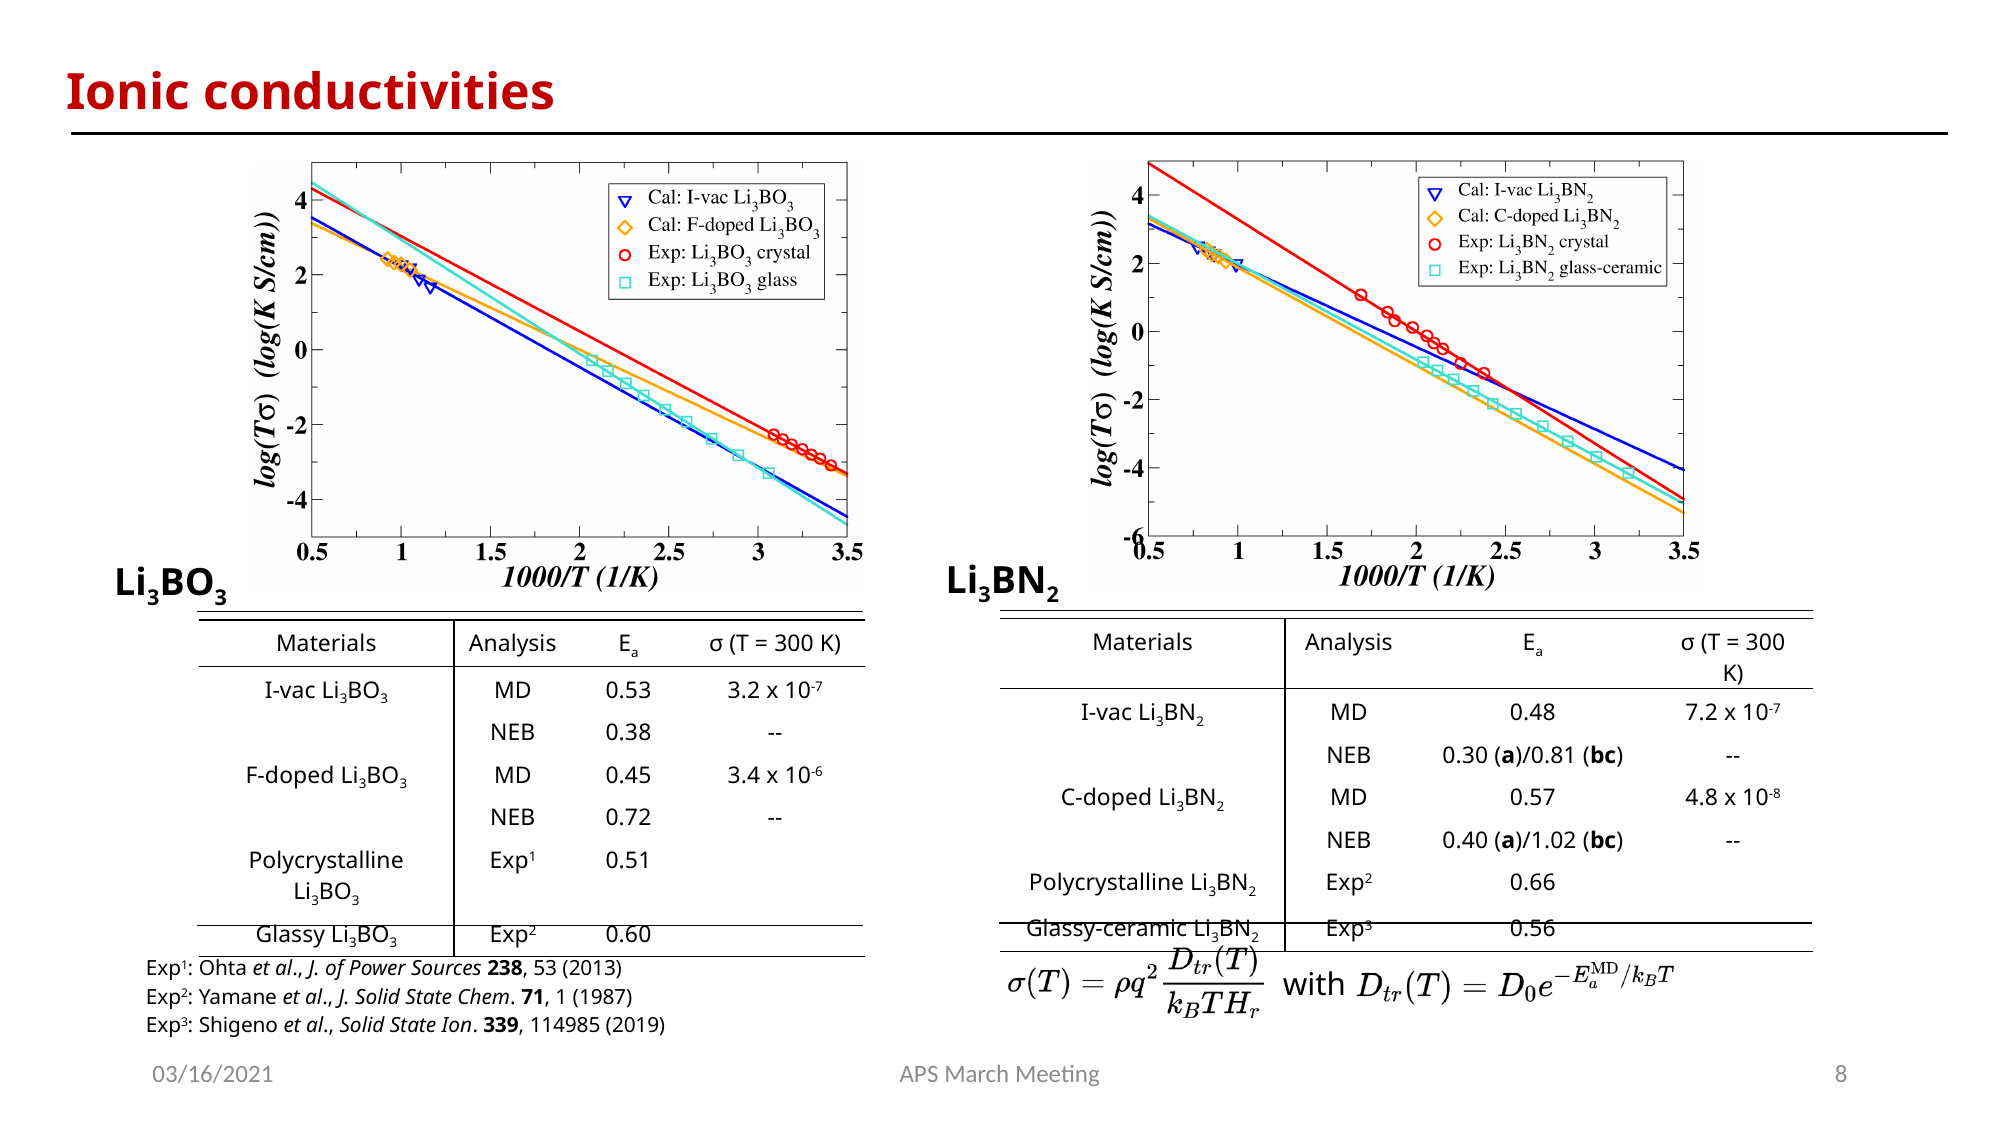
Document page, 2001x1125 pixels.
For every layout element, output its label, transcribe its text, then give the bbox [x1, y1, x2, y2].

slide_number 8 [1412, 1042, 1863, 1103]
footer APS March Meeting [662, 1042, 1338, 1103]
text_box Li3BO3 [99, 550, 252, 617]
picture [1007, 944, 1265, 1020]
picture [1355, 959, 1674, 1005]
text_box Ionic conductivities [51, 51, 571, 127]
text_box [930, 159, 1701, 610]
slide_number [137, 1045, 588, 1103]
text_box Exp1: Ohta et al., J. of Power Sources 238, 53 (2013) Exp2: Yamane et al., J. Solid State Chem. 71, 1 (1987) Exp3: Shigeno et al., Solid State Ion. 339, 114985 (2019) [130, 944, 892, 1045]
text_box with [1268, 956, 1361, 1009]
picture [251, 161, 864, 593]
